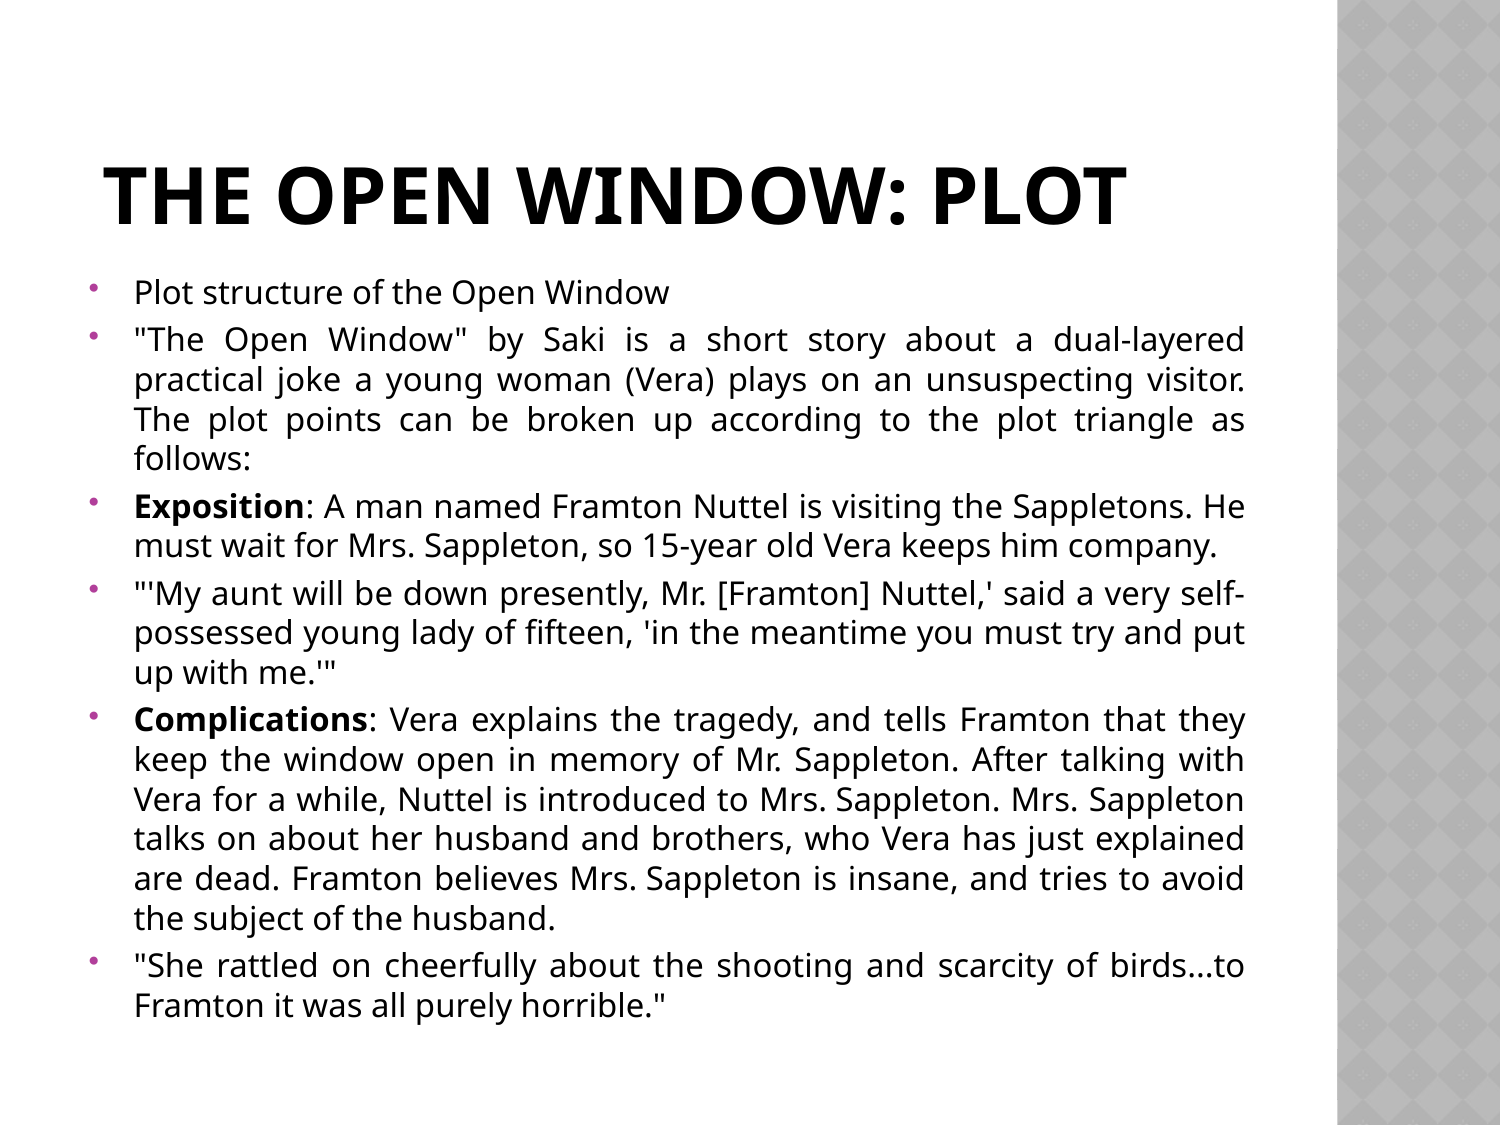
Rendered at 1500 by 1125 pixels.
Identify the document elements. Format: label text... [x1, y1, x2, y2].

title The Open Window: Plot [75, 52, 1263, 240]
list Plot structure of the Open Window "The Open Window" by Saki is a short story about a dual-layered practical joke a young woman (Vera) plays on an unsuspecting visitor. The plot points can be broken up according to the plot triangle as follows: Exposition: A man named Framton Nuttel is visiting the Sappletons. He must wait for Mrs. Sappleton, so 15-year old Vera keeps him company. "'My aunt will be down presently, Mr. [Framton] Nuttel,' said a very self-possessed young lady of fifteen, 'in the meantime you must try and put up with me.'" Complications: Vera explains the tragedy, and tells Framton that they keep the window open in memory of Mr. Sappleton. After talking with Vera for a while, Nuttel is introduced to Mrs. Sappleton. Mrs. Sappleton talks on about her husband and brothers, who Vera has just explained are dead. Framton believes Mrs. Sappleton is insane, and tries to avoid the subject of the husband. "She rattled on cheerfully about the shooting and scarcity of birds...to Framton it was all purely horrible." [75, 264, 1263, 1059]
